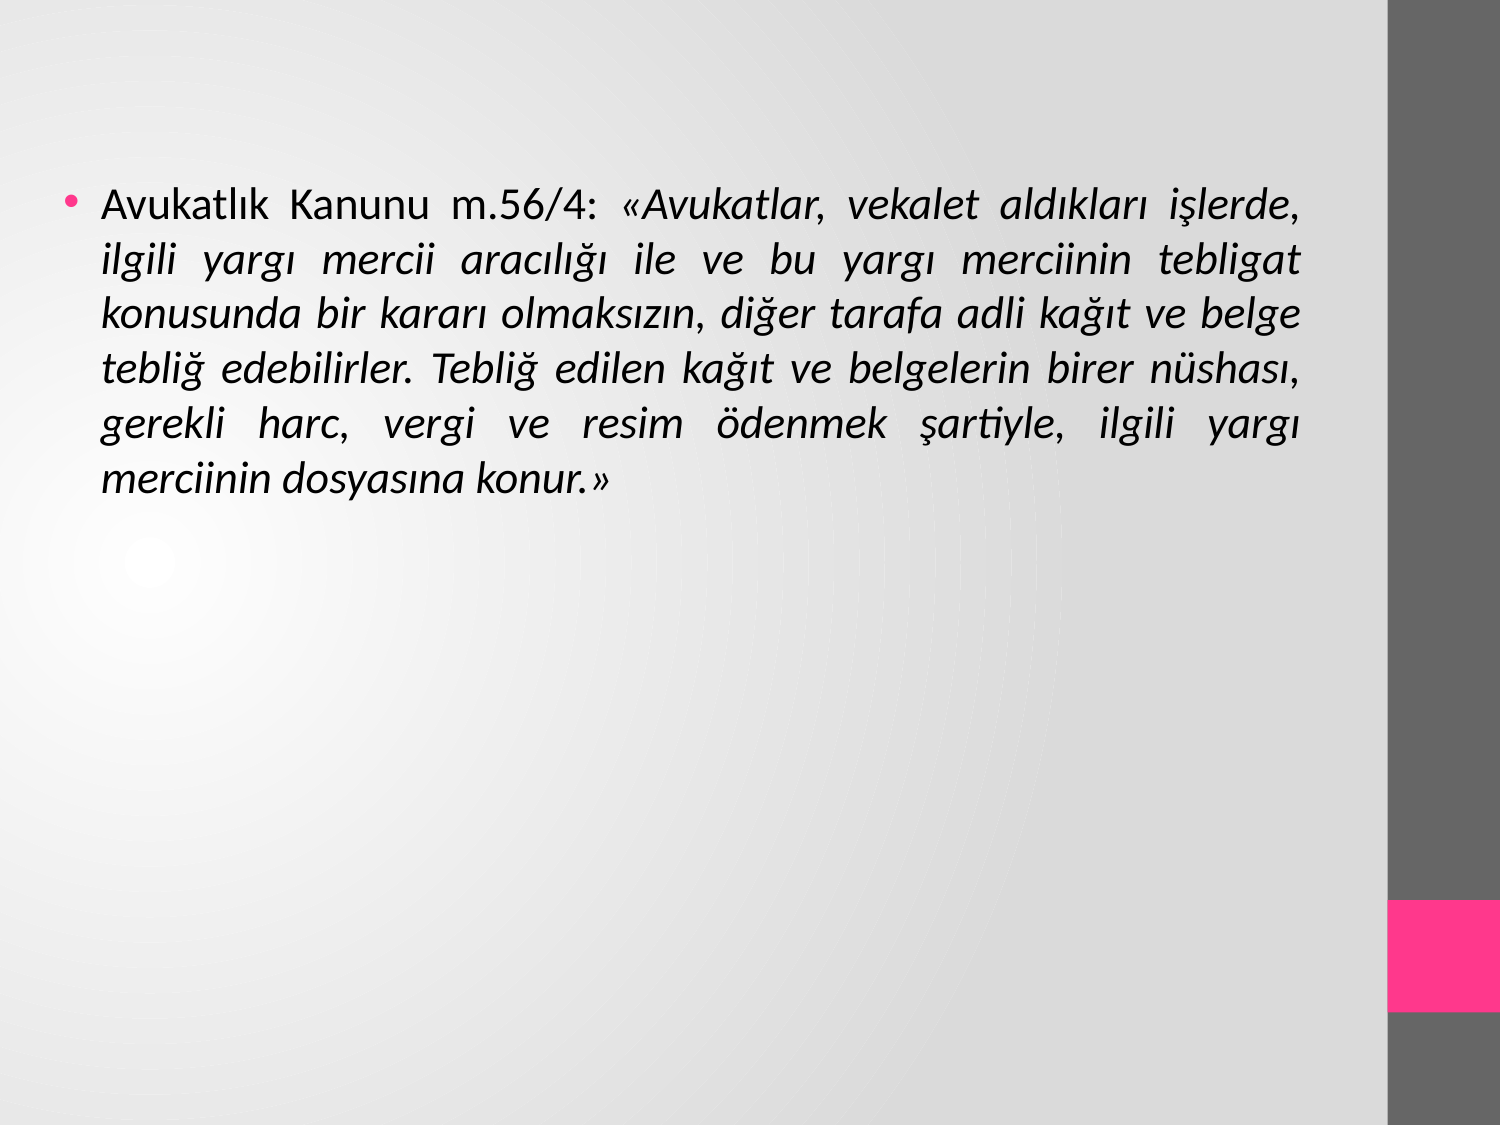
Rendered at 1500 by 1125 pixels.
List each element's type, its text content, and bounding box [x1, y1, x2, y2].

list Avukatlık Kanunu m.56/4: «Avukatlar, vekalet aldıkları işlerde, ilgili yargı mercii aracılığı ile ve bu yargı merciinin tebligat konusunda bir kararı olmaksızın, diğer tarafa adli kağıt ve belge tebliğ edebilirler. Tebliğ edilen kağıt ve belgelerin birer nüshası, gerekli harc, vergi ve resim ödenmek şartiyle, ilgili yargı merciinin dosyasına konur.» [29, 101, 1317, 906]
